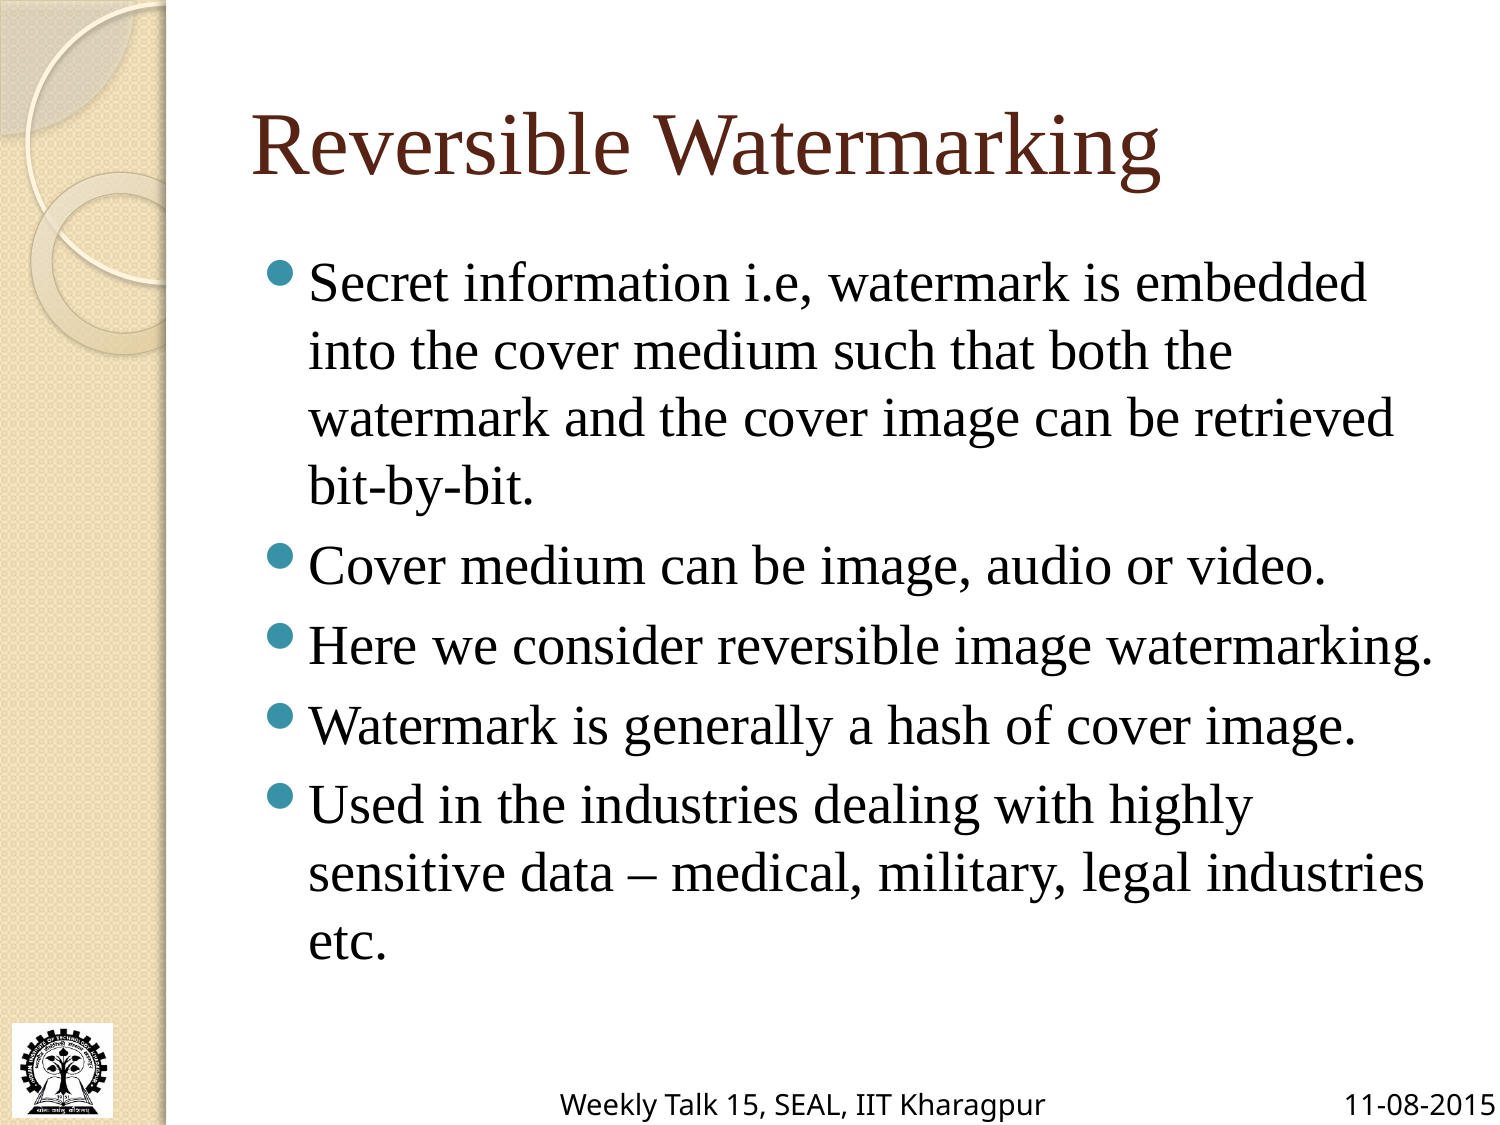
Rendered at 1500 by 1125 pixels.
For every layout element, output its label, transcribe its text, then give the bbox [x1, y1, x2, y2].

title Reversible Watermarking [235, 45, 1466, 233]
list Secret information i.e, watermark is embedded into the cover medium such that both the watermark and the cover image can be retrieved bit-by-bit. Cover medium can be image, audio or video. Here we consider reversible image watermarking. Watermark is generally a hash of cover image. Used in the industries dealing with highly sensitive data – medical, military, legal industries etc. [235, 237, 1466, 1025]
picture [12, 1023, 113, 1118]
